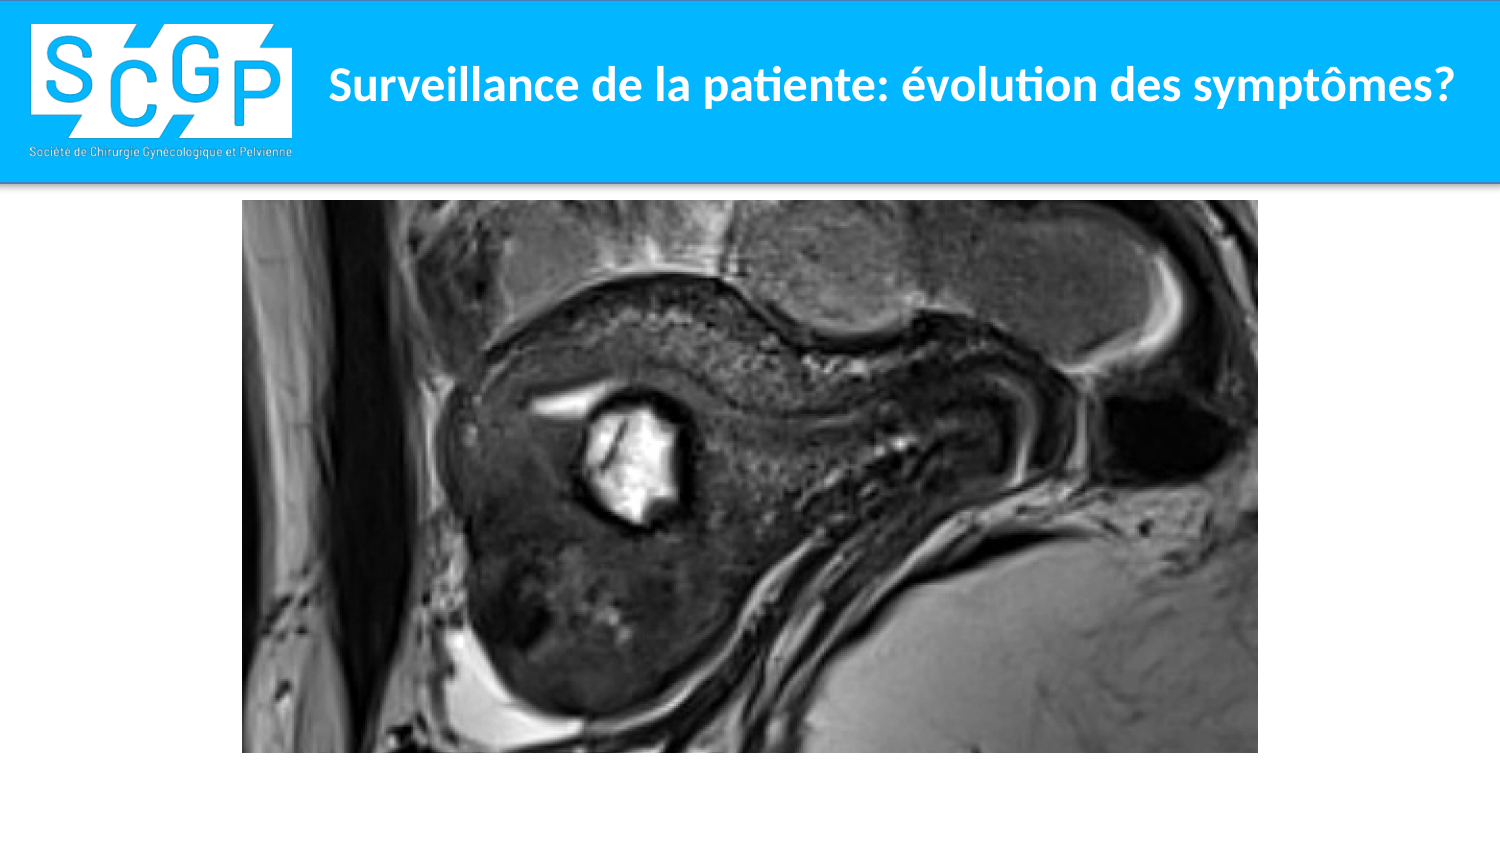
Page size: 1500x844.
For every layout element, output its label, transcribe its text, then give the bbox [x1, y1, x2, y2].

picture [127, 151, 135, 158]
picture [32, 25, 291, 138]
title Surveillance de la patiente: évolution des symptômes? [313, 0, 1500, 164]
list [242, 199, 1258, 753]
